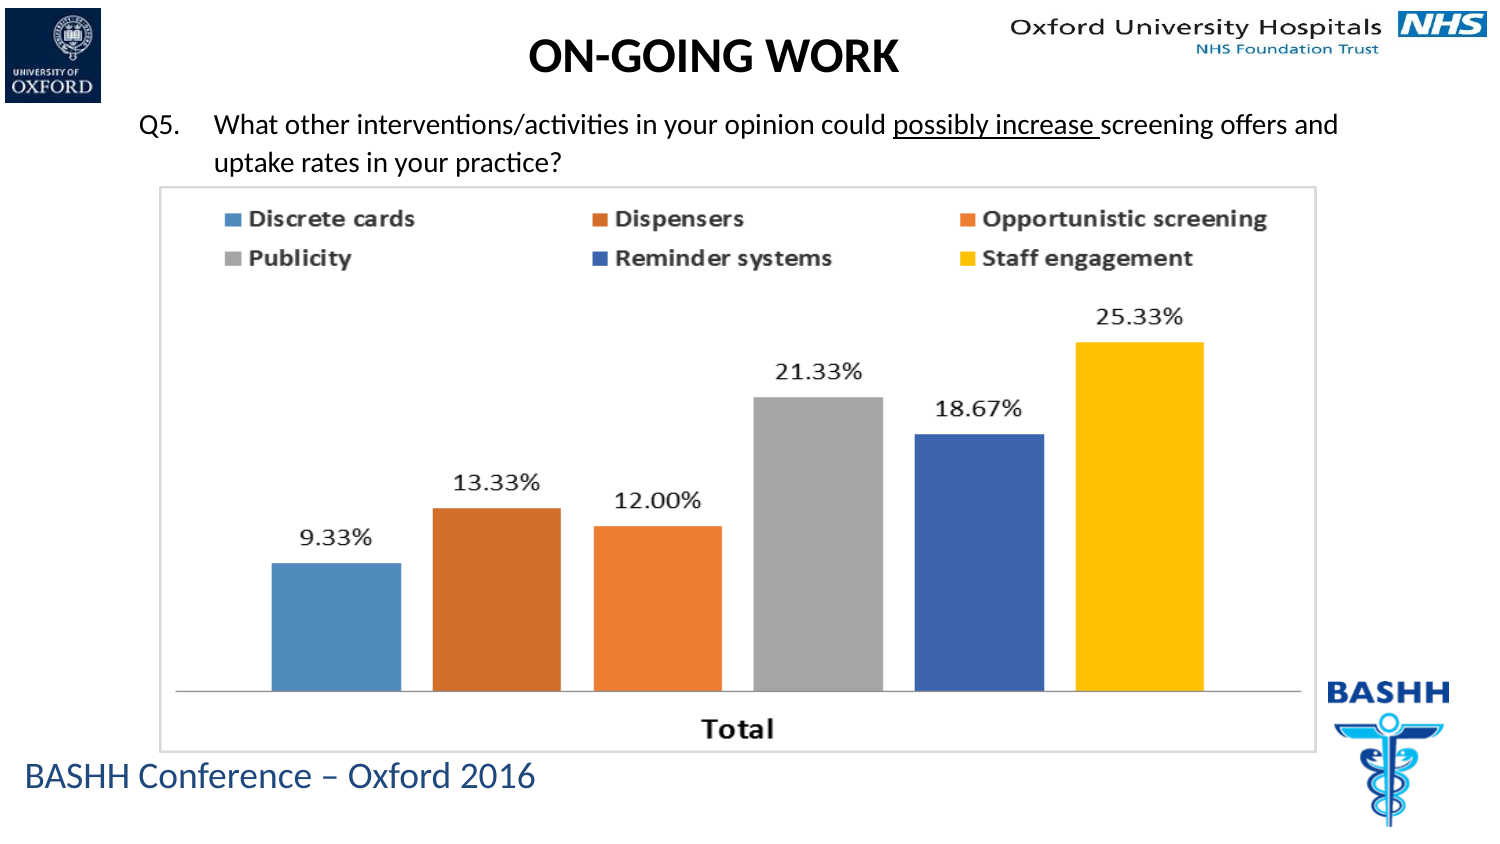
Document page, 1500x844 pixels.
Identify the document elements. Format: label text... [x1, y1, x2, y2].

text_box Q5. What other interventions/activities in your opinion could possibly increase screening offers and uptake rates in your practice? [123, 111, 1388, 186]
picture [1328, 681, 1449, 832]
picture [159, 186, 1318, 753]
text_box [5, 8, 1488, 104]
